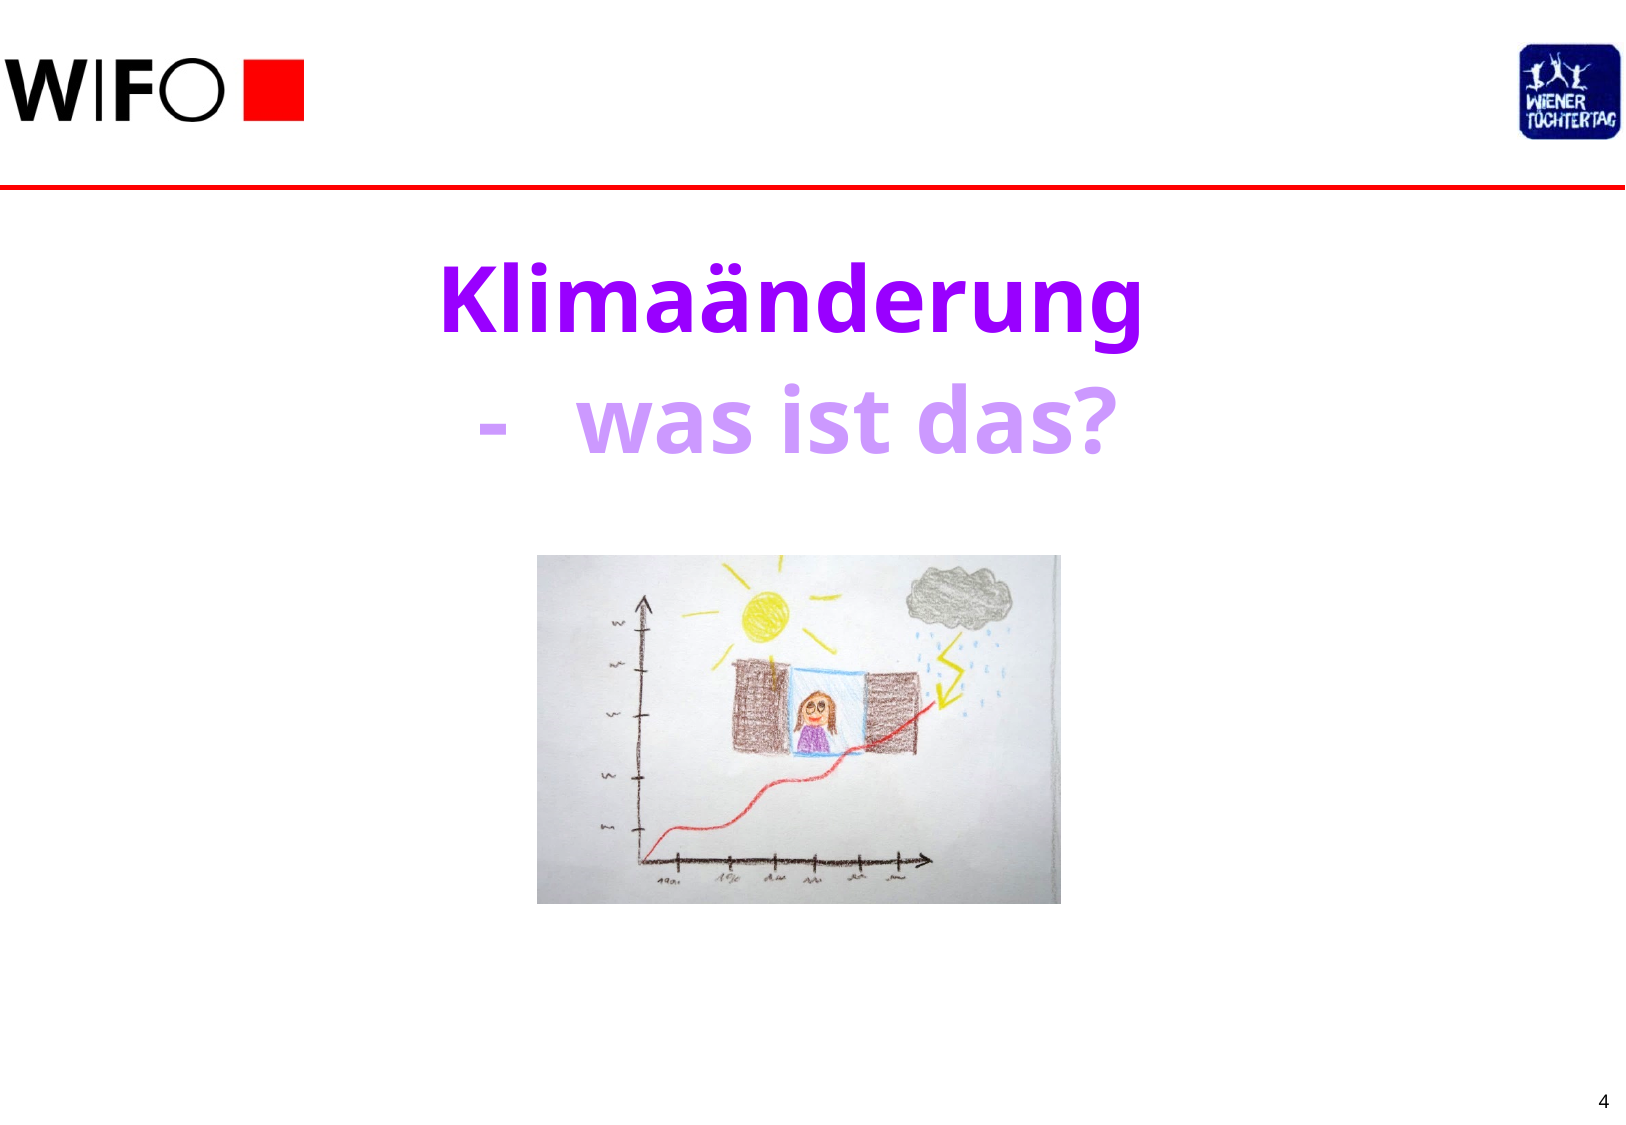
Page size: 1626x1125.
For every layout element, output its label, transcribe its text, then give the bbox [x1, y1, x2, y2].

picture [537, 554, 1061, 904]
picture [1517, 42, 1624, 140]
picture [3, 58, 304, 122]
text_box Klimaänderung - was ist das? [91, 222, 1493, 578]
